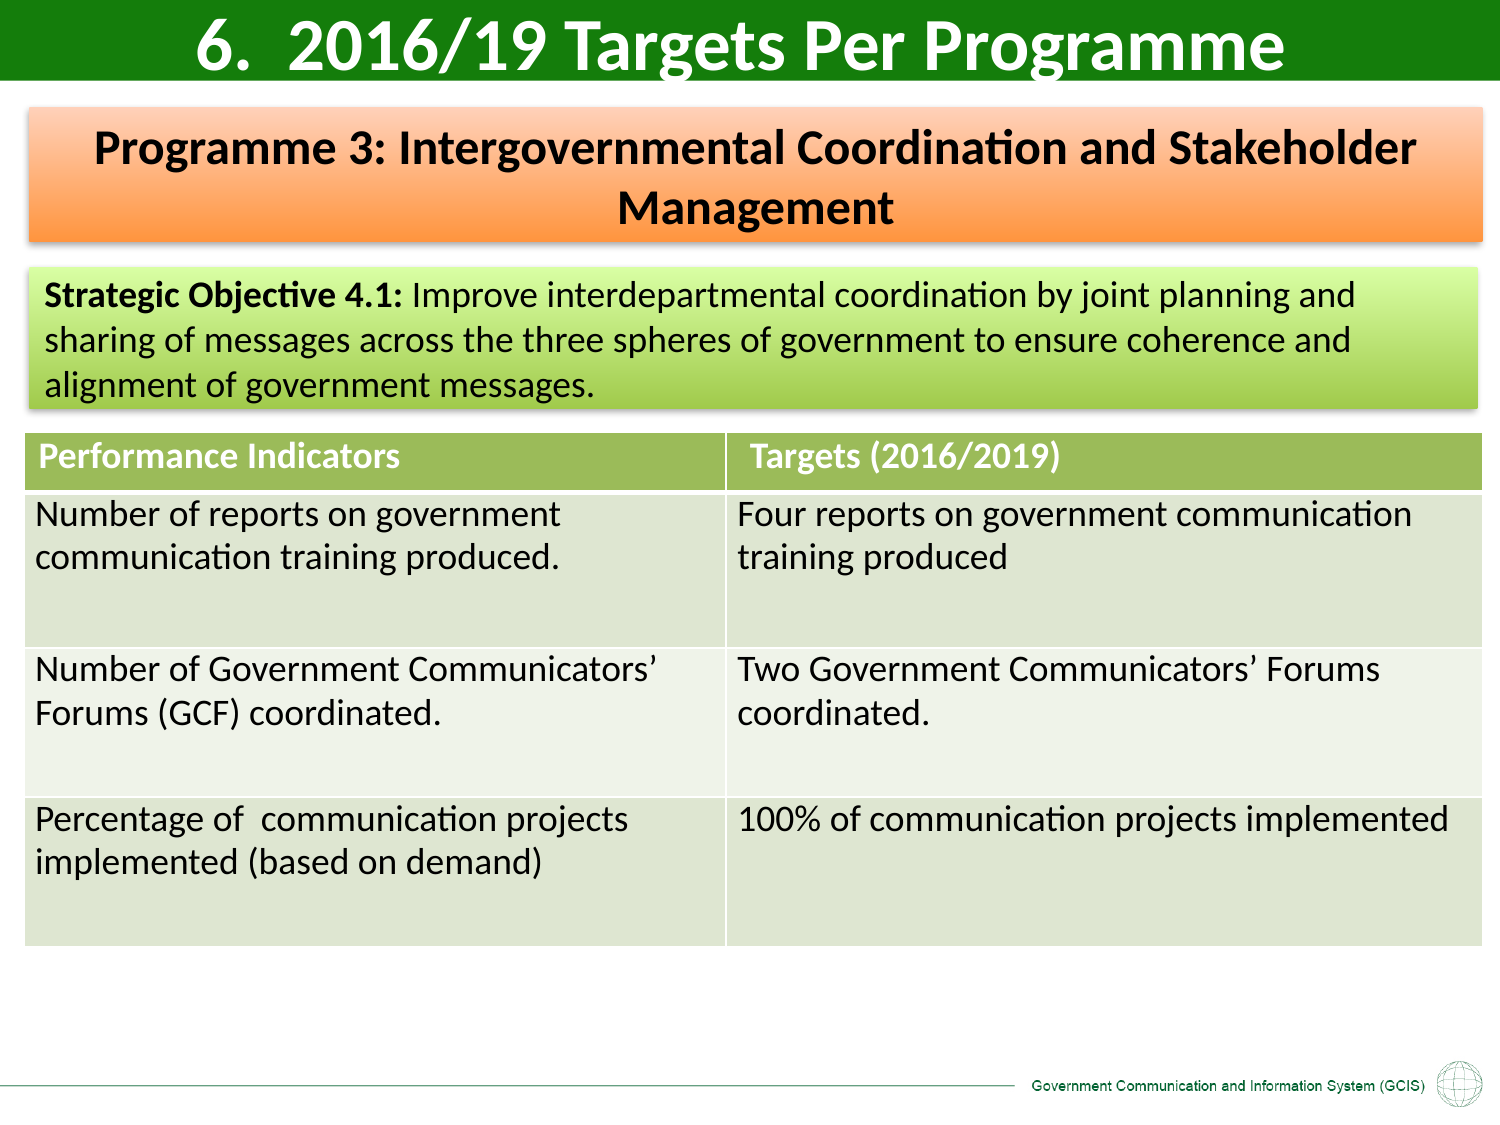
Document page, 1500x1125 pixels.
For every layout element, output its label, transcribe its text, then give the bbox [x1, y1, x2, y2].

text_box Programme 3: Intergovernmental Coordination and Stakeholder Management [29, 107, 1483, 242]
text_box Strategic Objective 4.1: Improve interdepartmental coordination by joint planning and sharing of messages across the three spheres of government to ensure coherence and alignment of government messages. [29, 267, 1478, 409]
table_cell Four reports on government communication training produced [727, 495, 1482, 647]
table_cell Number of reports on government communication training produced. [25, 495, 725, 647]
table_header Targets (2016/2019) [727, 433, 1482, 490]
table_cell Number of Government Communicators’ Forums (GCF) coordinated. [25, 649, 725, 796]
table_cell 100% of communication projects implemented [727, 798, 1482, 946]
table_cell Percentage of communication projects implemented (based on demand) [25, 798, 725, 946]
picture [0, 81, 1500, 1125]
table_cell Two Government Communicators’ Forums coordinated. [727, 649, 1482, 796]
text_box 6. 2016/19 Targets Per Programme [0, 0, 1500, 81]
table_header Performance Indicators [25, 433, 725, 490]
